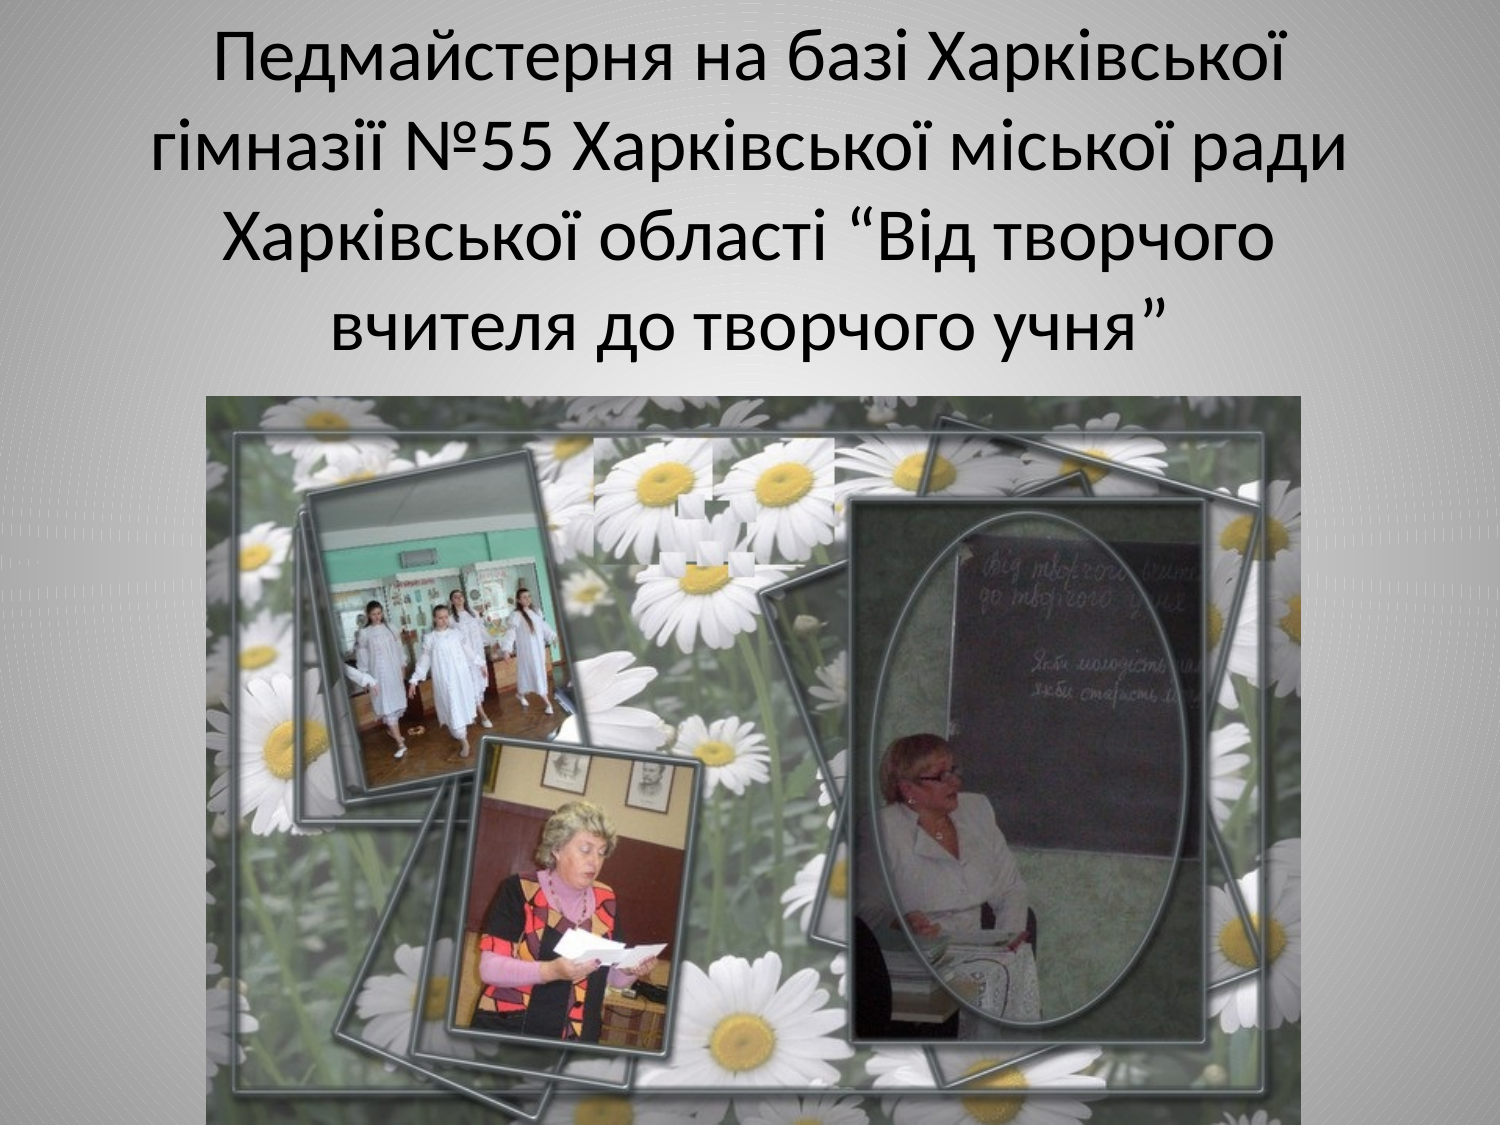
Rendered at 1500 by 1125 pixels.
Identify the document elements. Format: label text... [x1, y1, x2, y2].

title Педмайстерня на базі Харківської гімназії №55 Харківської міської ради Харківської області “Від творчого вчителя до творчого учня” [75, 45, 1425, 327]
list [206, 396, 1301, 1125]
